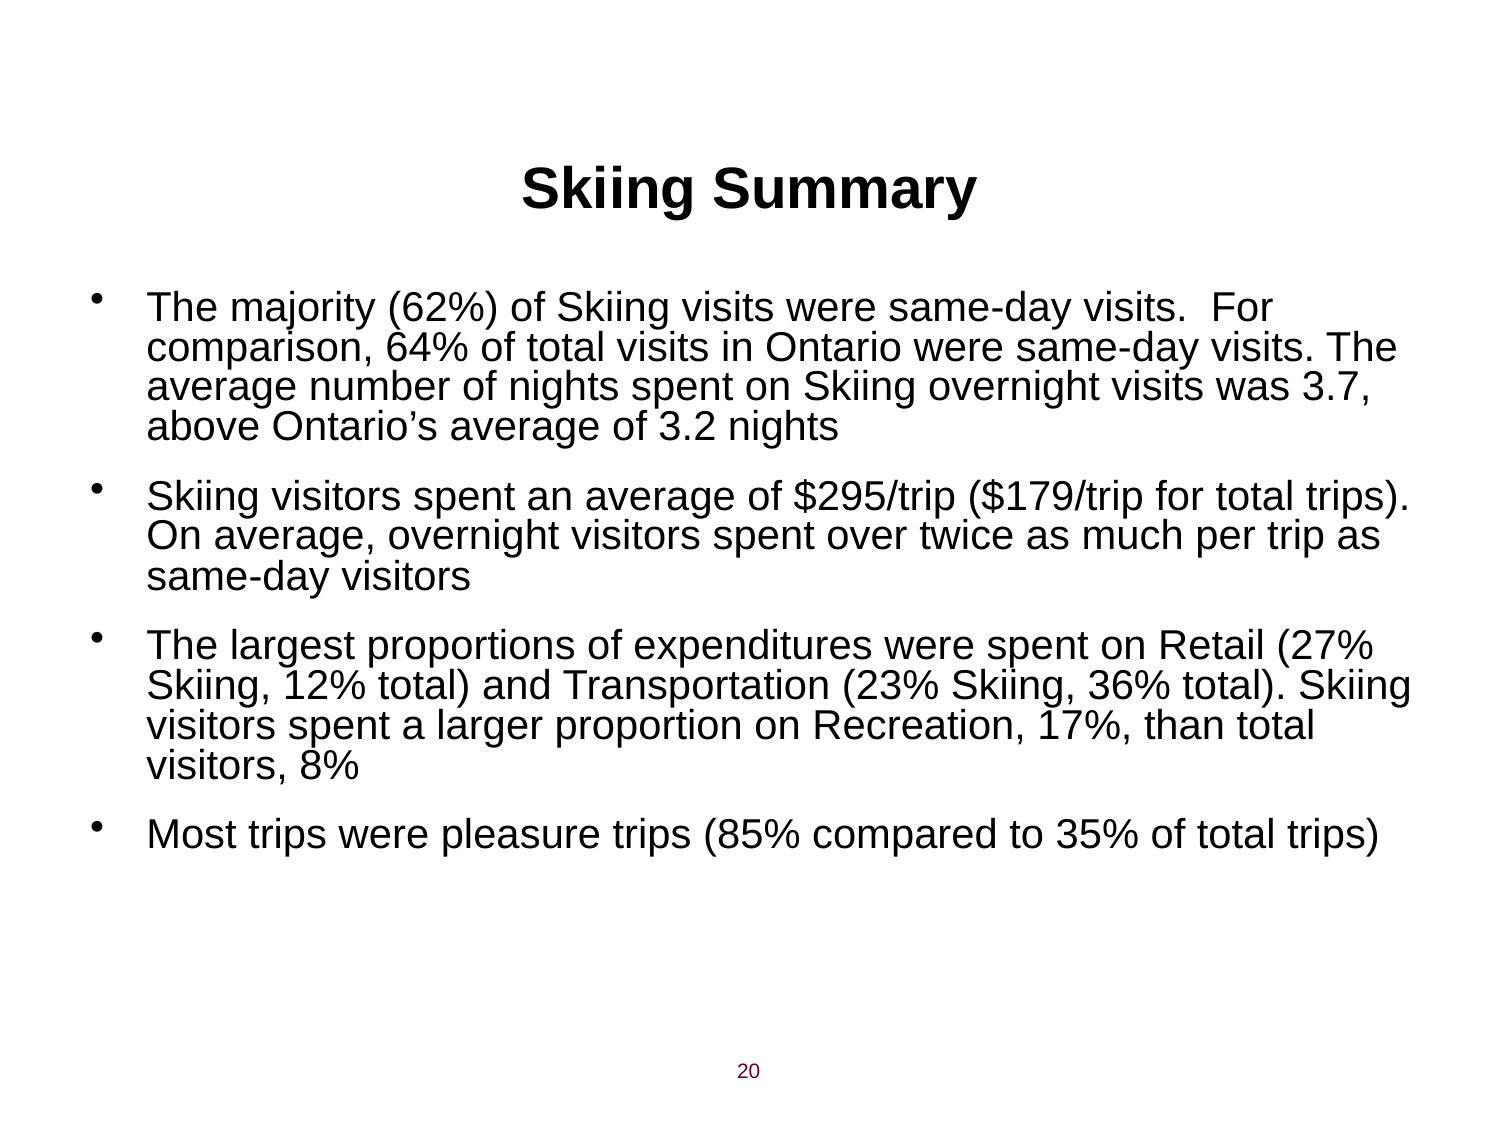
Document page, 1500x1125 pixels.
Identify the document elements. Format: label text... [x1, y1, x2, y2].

slide_number 20 [425, 1050, 775, 1104]
list The majority (62%) of Skiing visits were same-day visits. For comparison, 64% of total visits in Ontario were same-day visits. The average number of nights spent on Skiing overnight visits was 3.7, above Ontario’s average of 3.2 nights Skiing visitors spent an average of $295/trip ($179/trip for total trips). On average, overnight visitors spent over twice as much per trip as same-day visitors The largest proportions of expenditures were spent on Retail (27% Skiing, 12% total) and Transportation (23% Skiing, 36% total). Skiing visitors spent a larger proportion on Recreation, 17%, than total visitors, 8% Most trips were pleasure trips (85% compared to 35% of total trips) [75, 281, 1463, 988]
title Skiing Summary [75, 128, 1425, 242]
